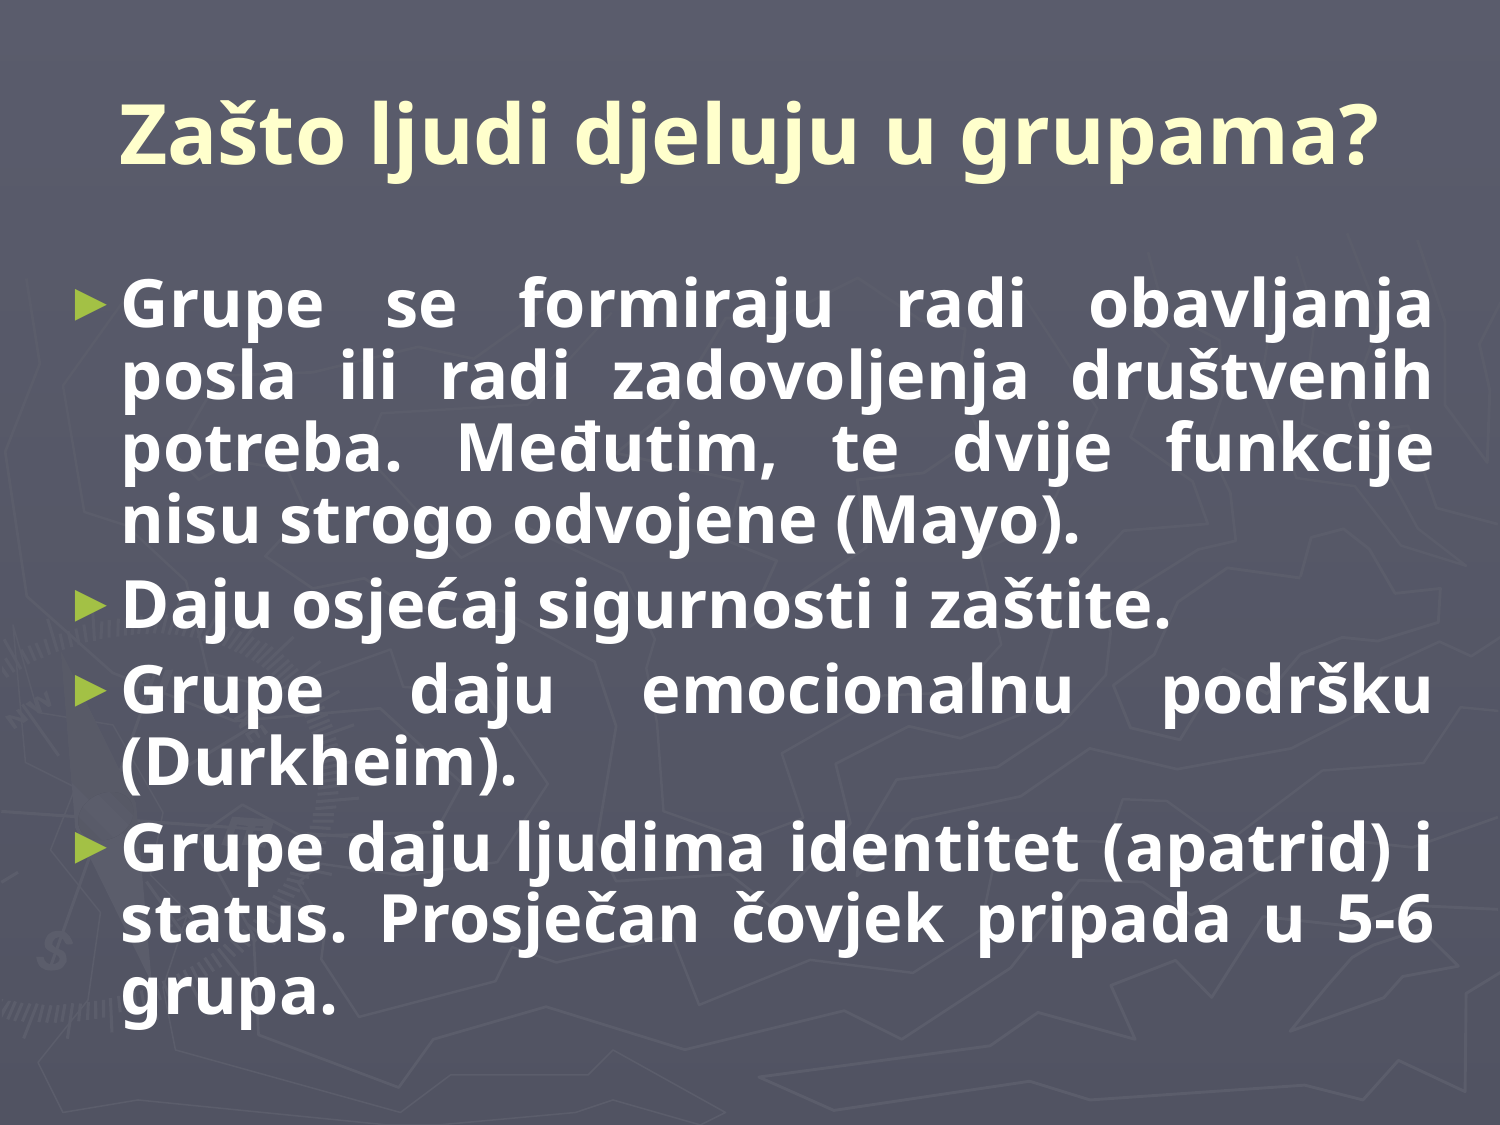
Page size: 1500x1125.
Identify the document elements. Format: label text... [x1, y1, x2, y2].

title Zašto ljudi djeluju u grupama? [49, 37, 1451, 226]
list Grupe se formiraju radi obavljanja posla ili radi zadovoljenja društvenih potreba. Međutim, te dvije funkcije nisu strogo odvojene (Mayo). Daju osjećaj sigurnosti i zaštite. Grupe daju emocionalnu podršku (Durkheim). Grupe daju ljudima identitet (apatrid) i status. Prosječan čovjek pripada u 5-6 grupa. [49, 262, 1451, 1001]
